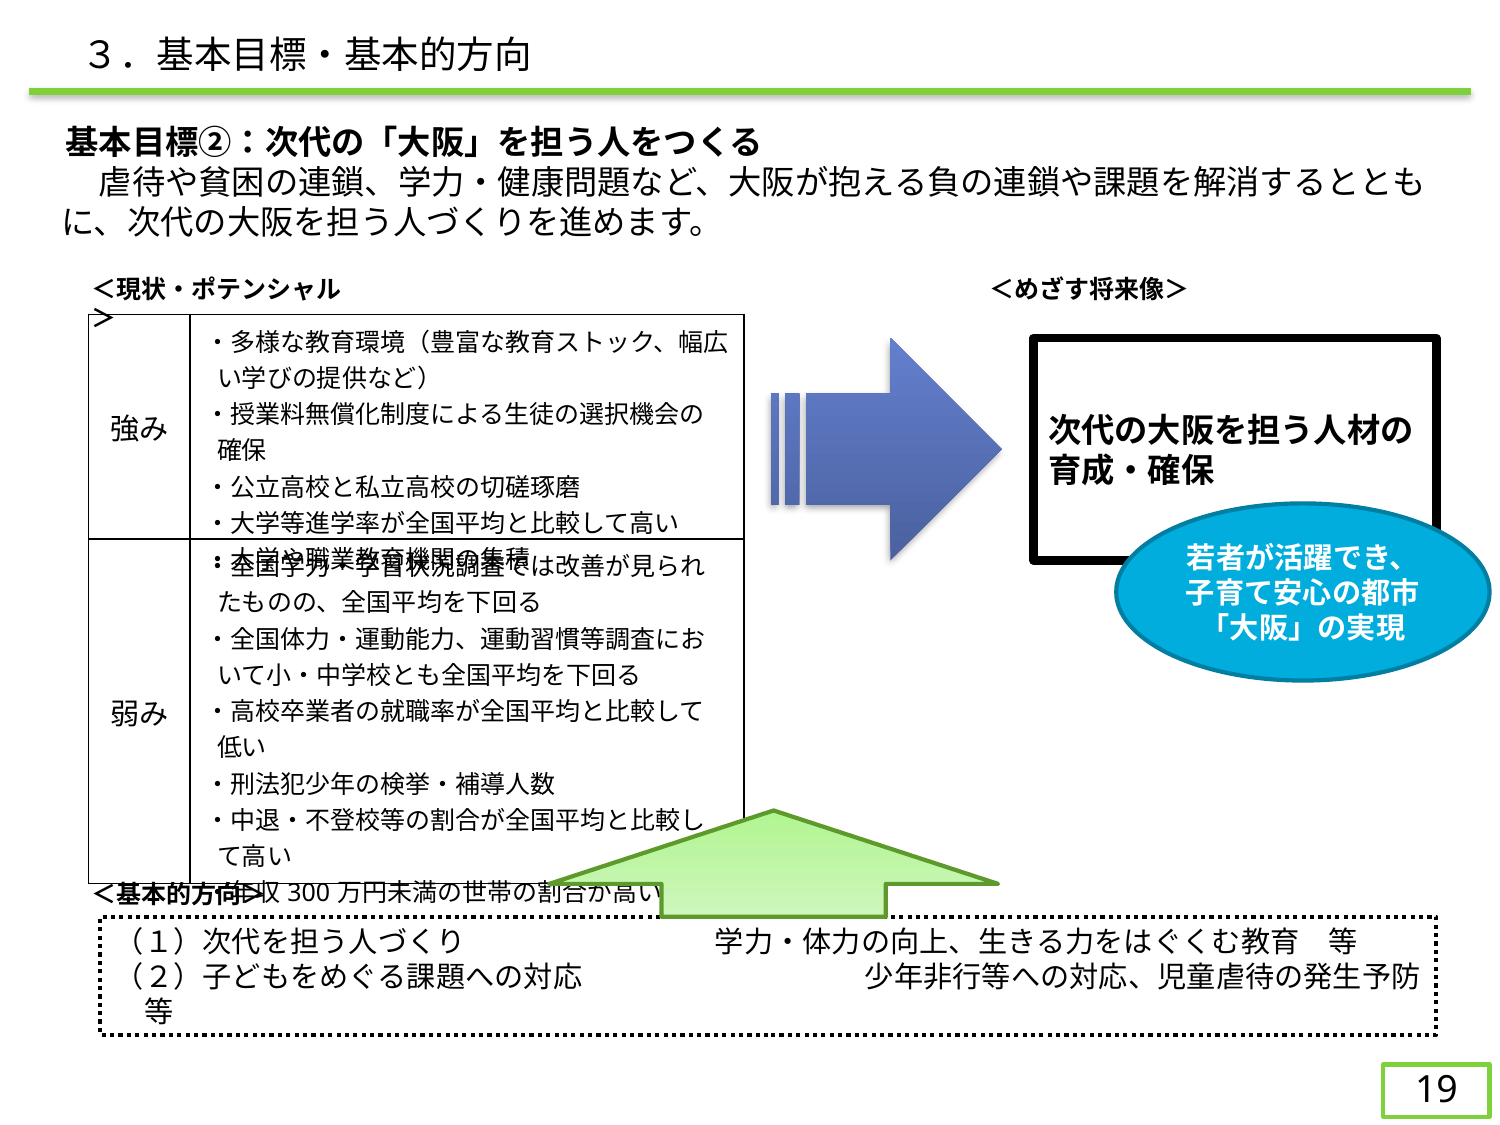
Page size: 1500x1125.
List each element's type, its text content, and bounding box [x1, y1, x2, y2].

text_box 基本目標②：次代の「大阪」を担う人をつくる 虐待や貧困の連鎖、学力・健康問題など、大阪が抱える負の連鎖や課題を解消するとともに、次代の大阪を担う人づくりを進めます。 [17, 113, 1471, 249]
text_box ＜基本的方向＞ [76, 871, 372, 917]
table_header ・多様な教育環境（豊富な教育ストック、幅広い学びの提供など） ・授業料無償化制度による生徒の選択機会の確保 ・公立高校と私立高校の切磋琢磨 ・大学等進学率が全国平均と比較して高い ・大学や職業教育機関の集積 [191, 315, 743, 538]
text_box 次代の大阪を担う人材の育成・確保 [1031, 336, 1438, 563]
table_cell ・全国学力・学習状況調査では改善が見られたものの、全国平均を下回る ・全国体力・運動能力、運動習慣等調査において小・中学校とも全国平均を下回る ・高校卒業者の就職率が全国平均と比較して低い ・刑法犯少年の検挙・補導人数 ・中退・不登校等の割合が全国平均と比較して高い ・年収300万円未満の世帯の割合が高い ・貧困の連鎖の存在 [191, 540, 743, 883]
text_box [806, 338, 1002, 561]
text_box [547, 808, 1001, 919]
text_box ３．基本目標・基本的方向 [29, 24, 1365, 84]
text_box 若者が活躍でき、子育て安心の都市「大阪」の実現 [1114, 501, 1492, 683]
text_box [785, 393, 800, 505]
table_header 強み [89, 315, 189, 538]
text_box （１）次代を担う人づくり 学力・体力の向上、生きる力をはぐくむ教育 等 （２）子どもをめぐる課題への対応 少年非行等への対応、児童虐待の発生予防 等 [98, 915, 1438, 1037]
text_box ＜めざす将来像＞ [974, 265, 1223, 311]
table_cell 弱み [89, 540, 189, 871]
text_box ＜現状・ポテンシャル＞ [76, 265, 372, 341]
text_box 19 [1381, 1062, 1492, 1119]
text_box [771, 393, 779, 505]
